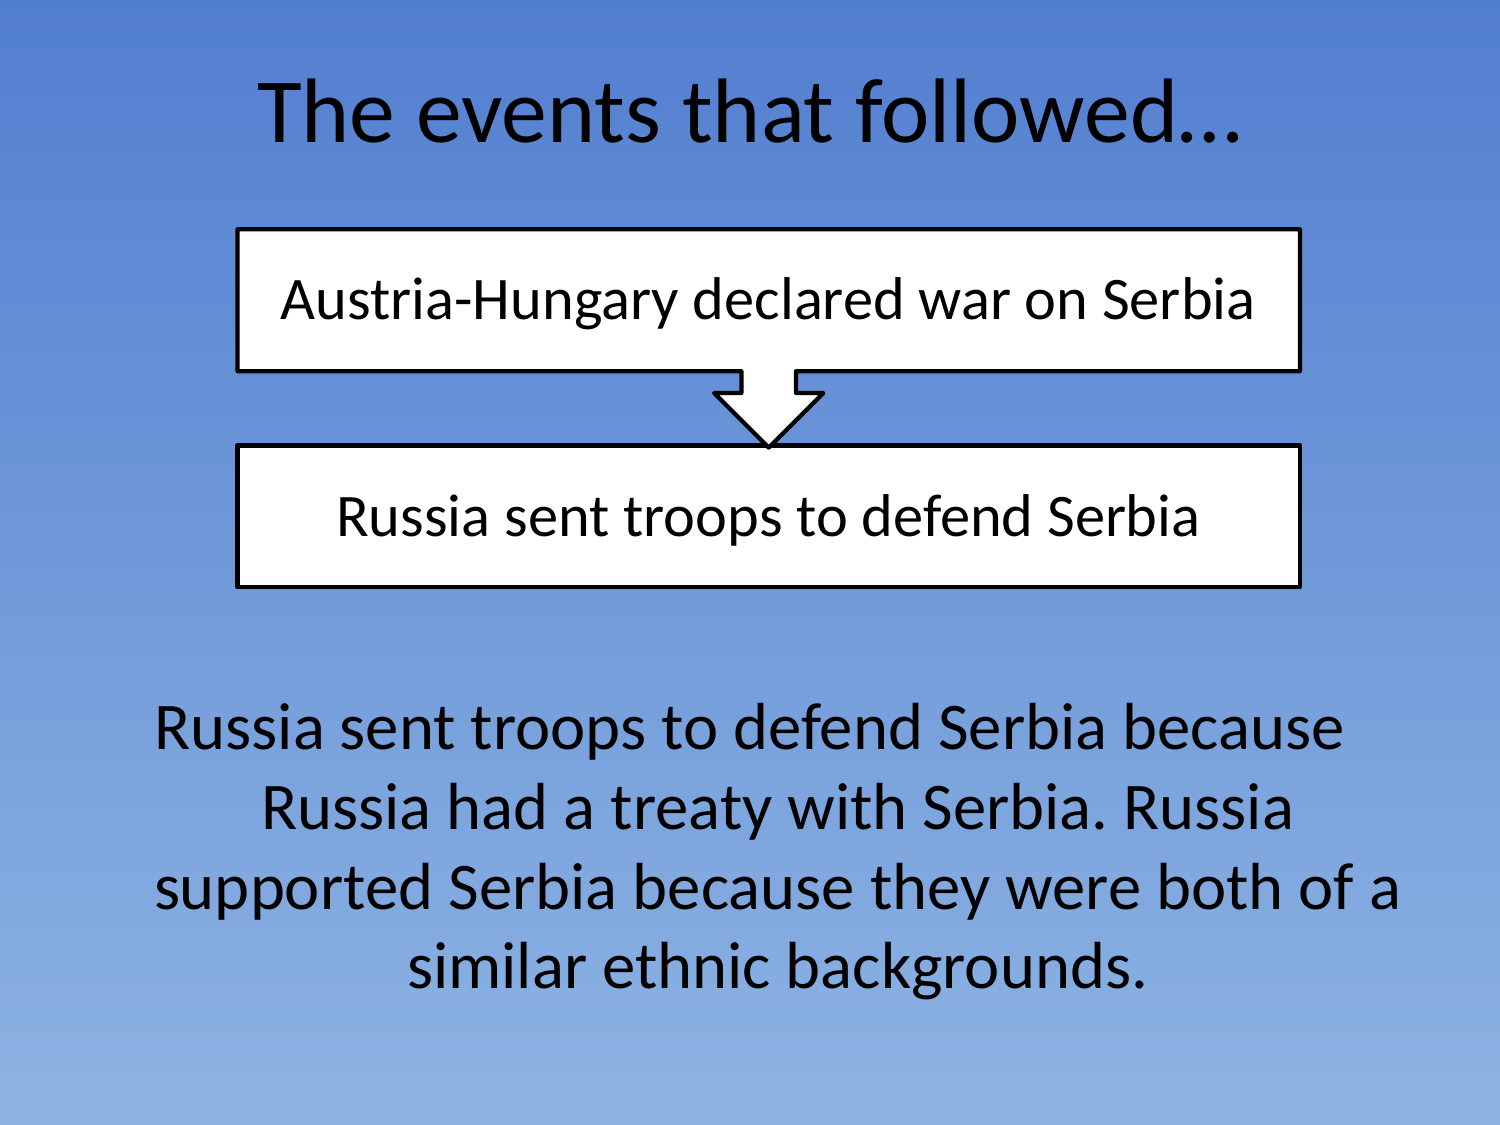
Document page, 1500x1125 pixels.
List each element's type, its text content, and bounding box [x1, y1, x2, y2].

list Russia sent troops to defend Serbia because Russia had a treaty with Serbia. Russia supported Serbia because they were both of a similar ethnic backgrounds. [75, 675, 1425, 1068]
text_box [237, 228, 1301, 588]
title The events that followed… [75, 12, 1425, 200]
